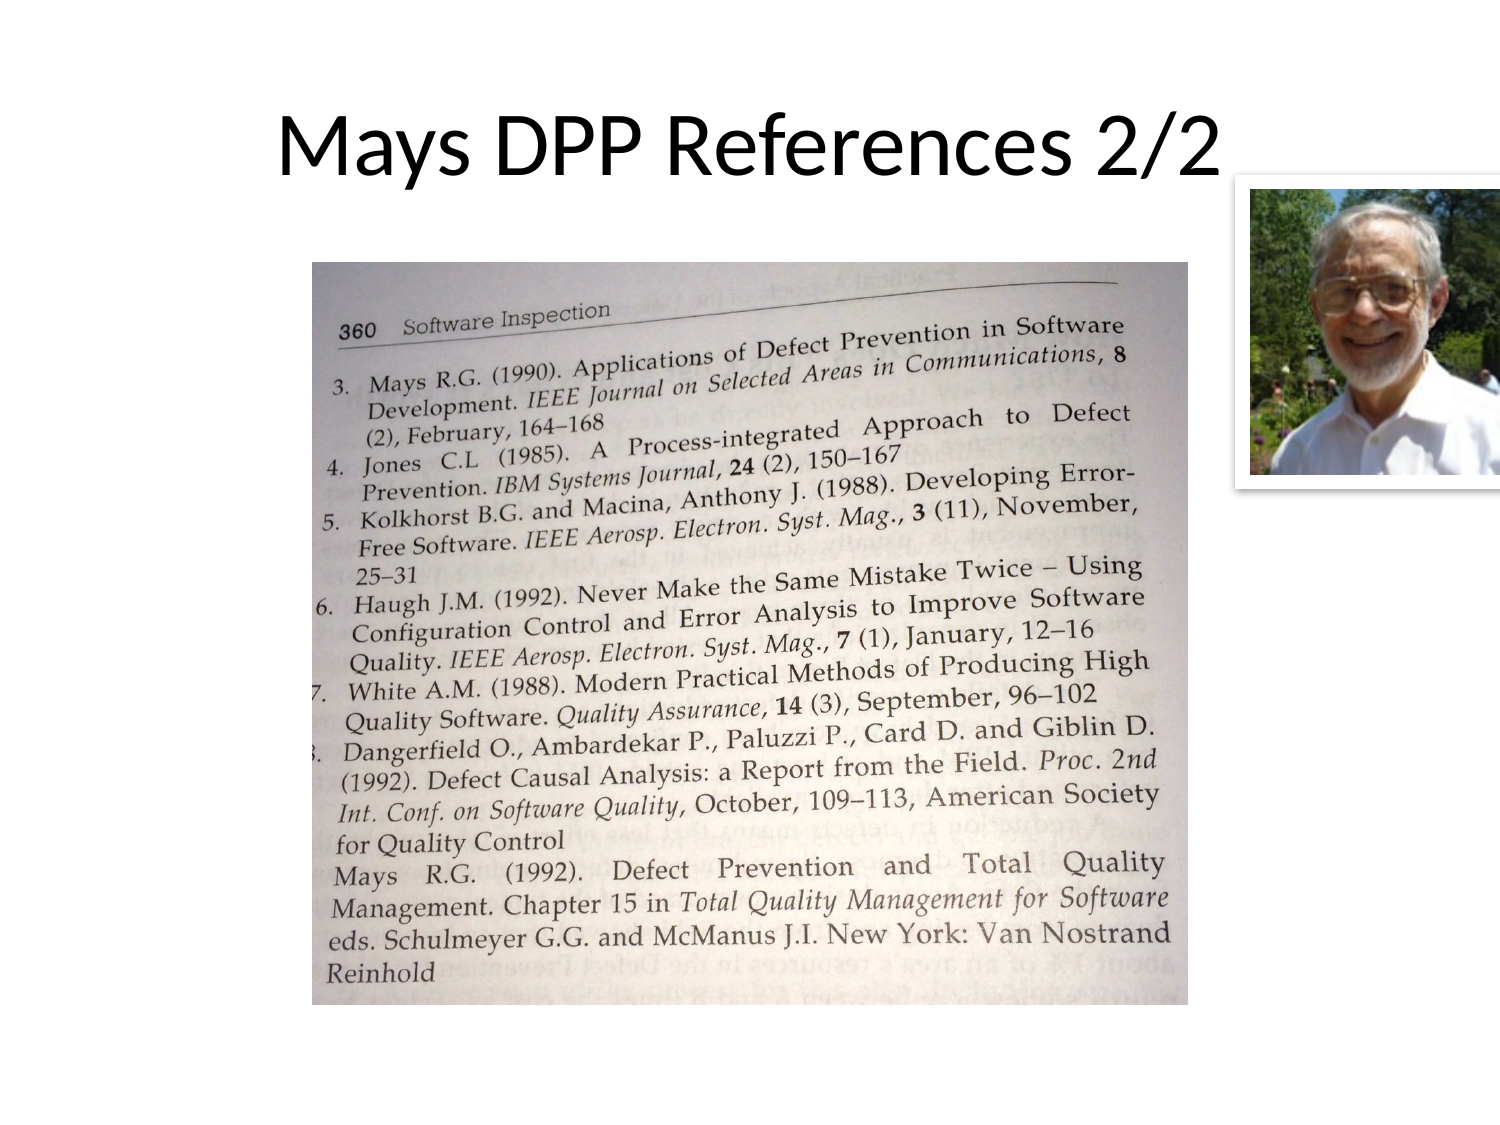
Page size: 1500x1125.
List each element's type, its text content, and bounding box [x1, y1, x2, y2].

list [74, 262, 1426, 1006]
picture [1249, 188, 1500, 476]
title Mays DPP References 2/2 [75, 45, 1425, 233]
